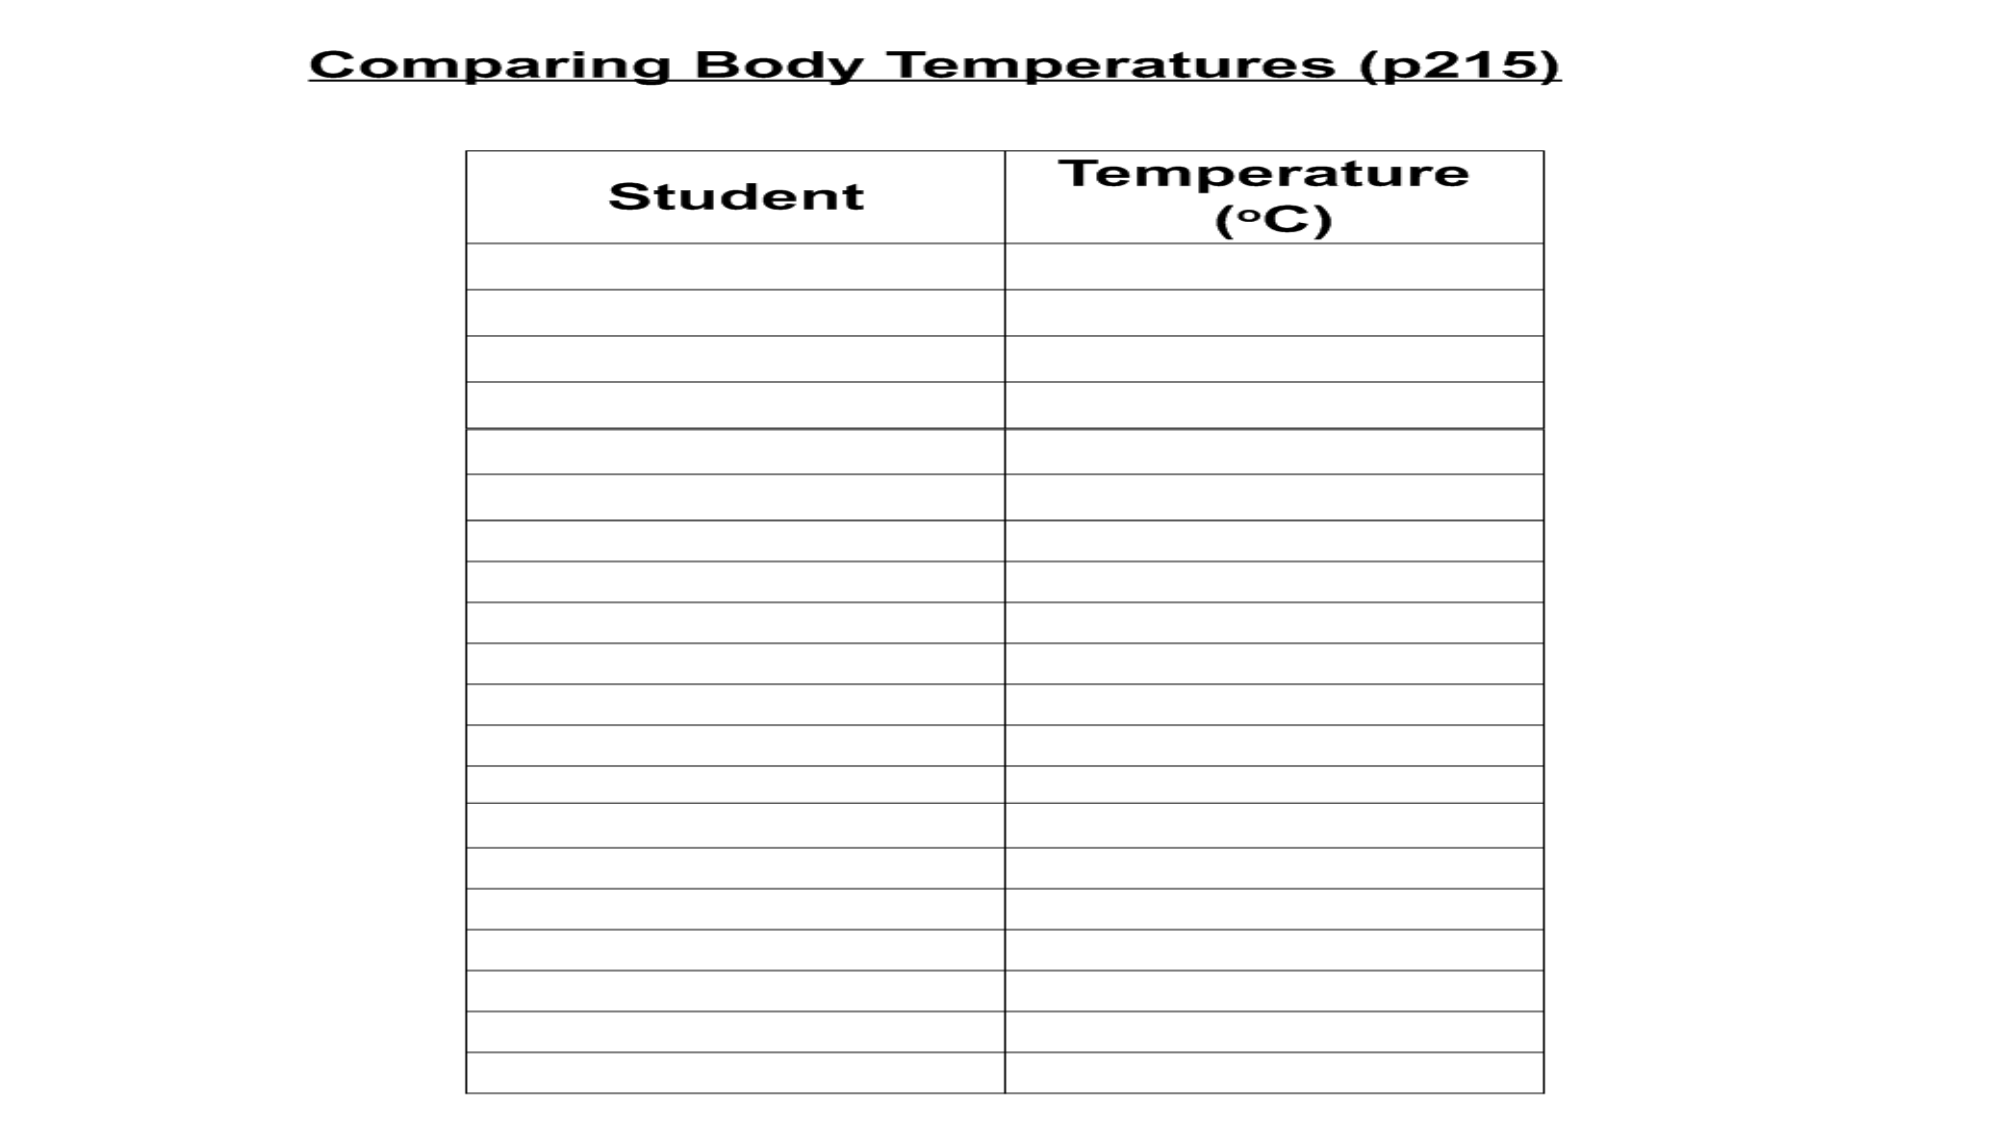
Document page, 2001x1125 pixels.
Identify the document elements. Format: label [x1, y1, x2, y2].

picture [256, 0, 1784, 1125]
